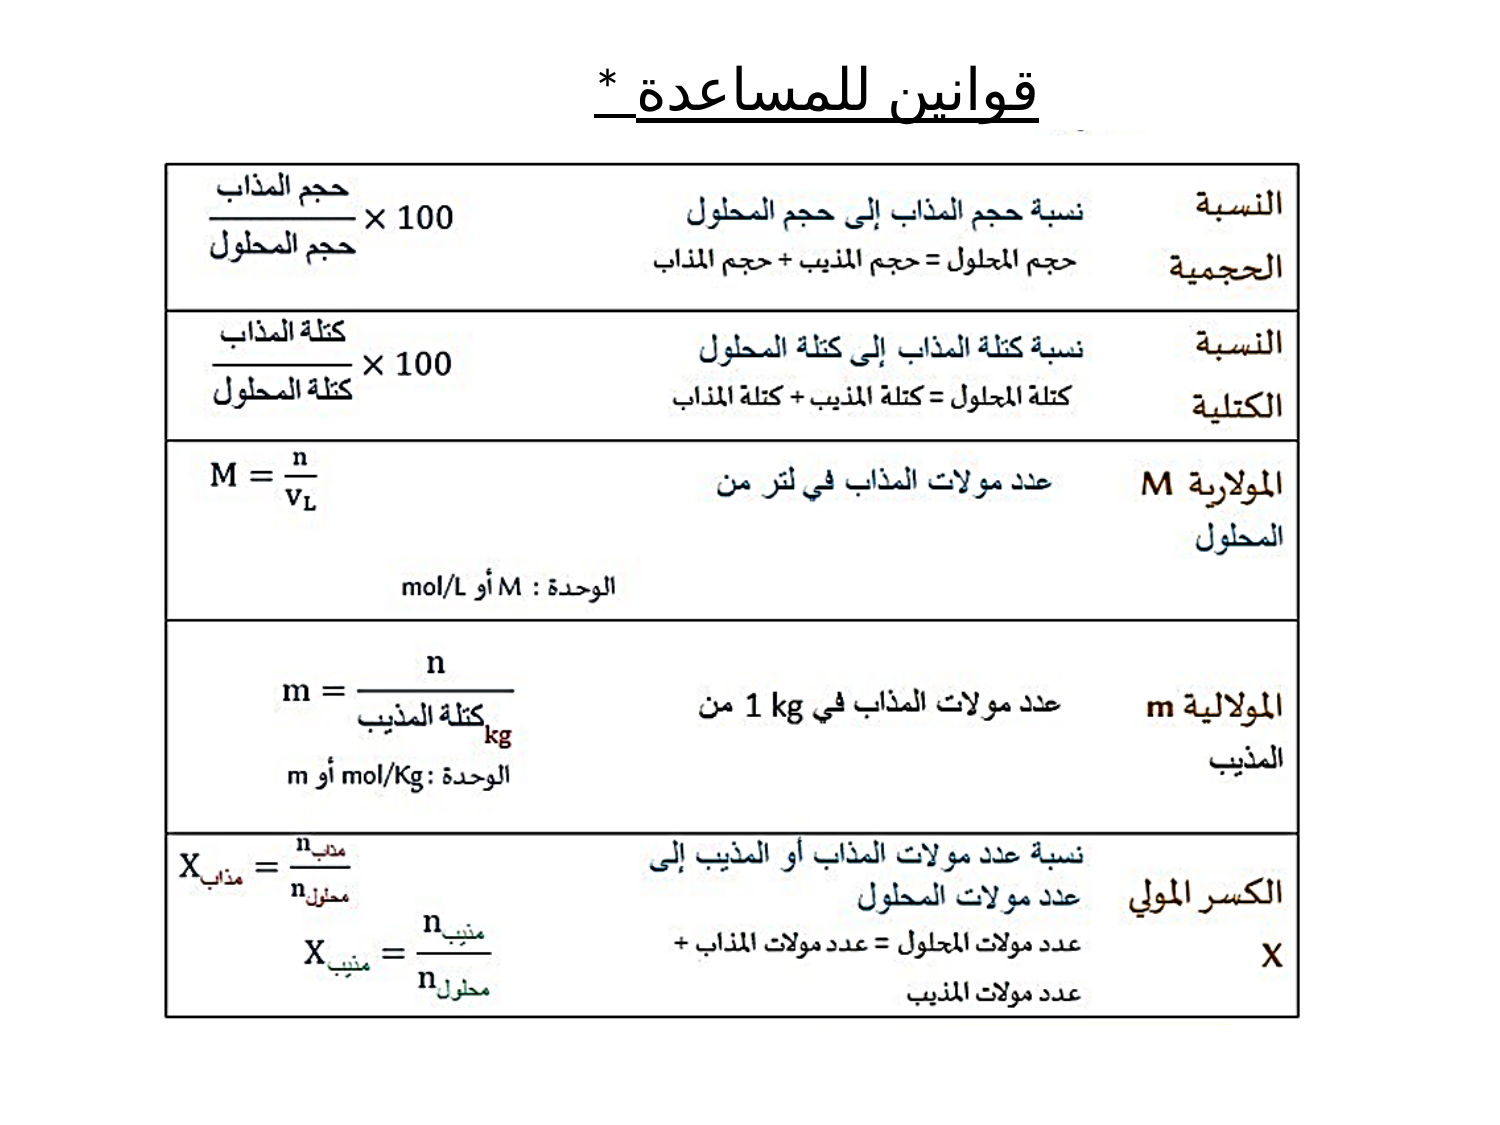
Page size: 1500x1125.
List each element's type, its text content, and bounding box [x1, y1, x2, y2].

picture [162, 130, 1351, 1026]
text_box * قوانين للمساعدة [579, 44, 1055, 128]
